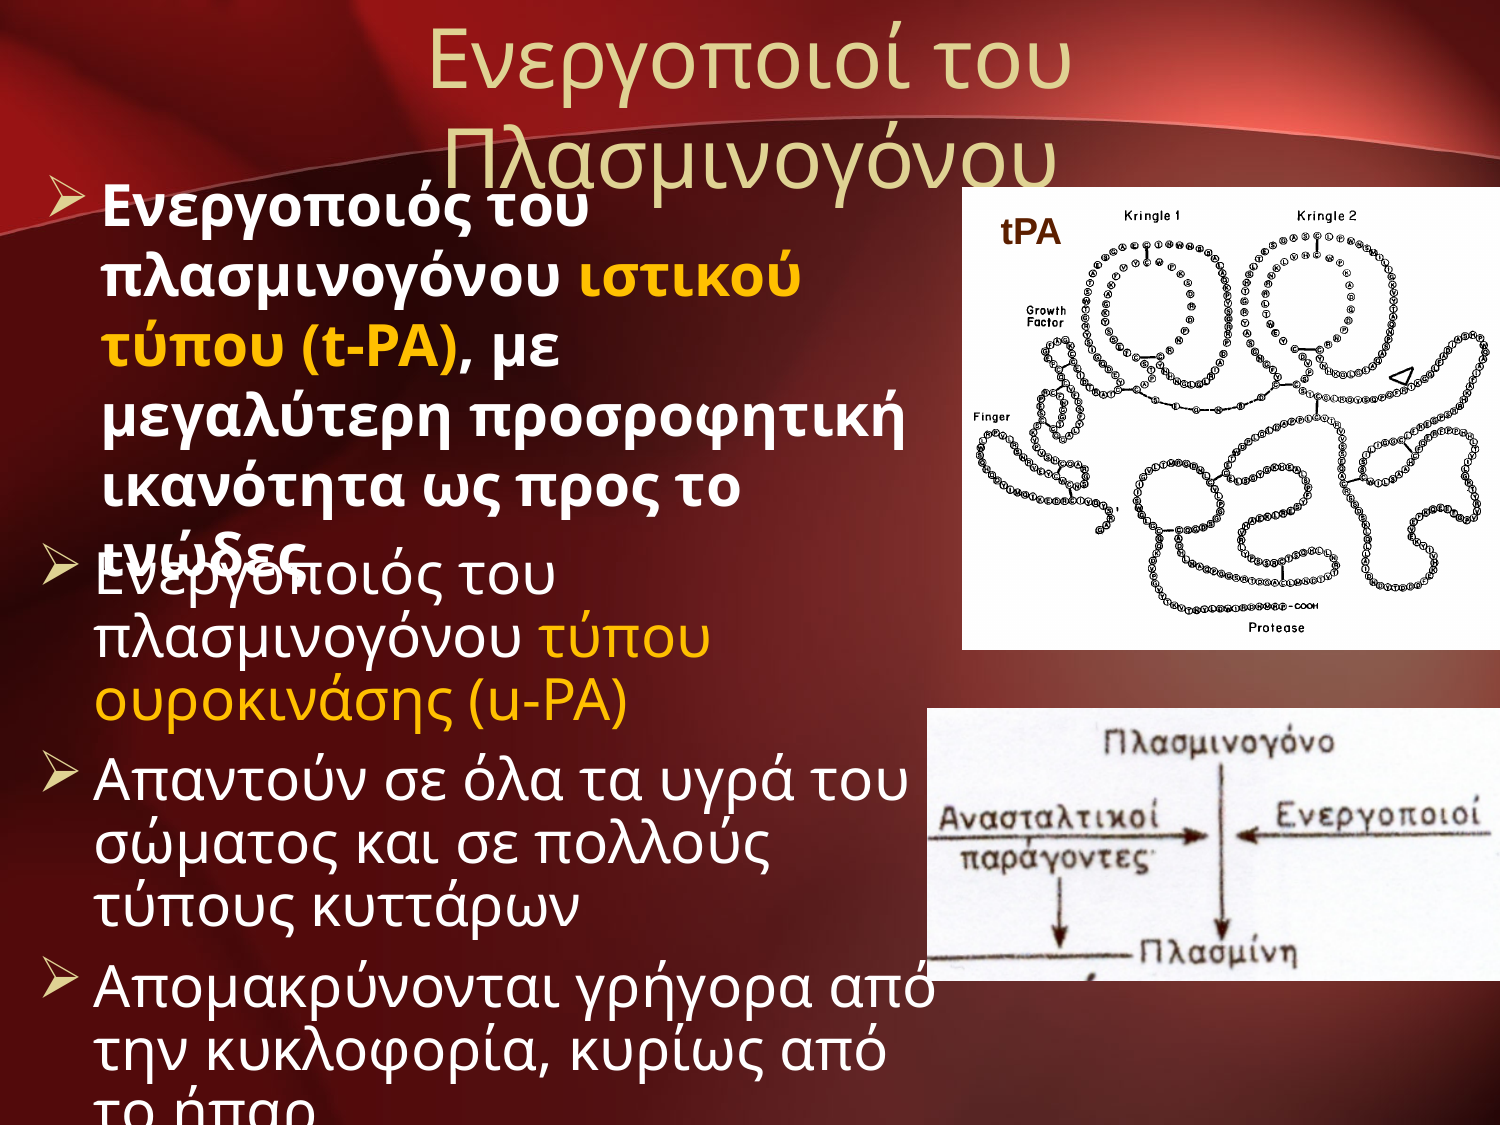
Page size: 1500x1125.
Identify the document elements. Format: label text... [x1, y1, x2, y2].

title Ενεργοποιοί του Πλασμινογόνου [112, 29, 1388, 181]
picture [0, 0, 1500, 1125]
list Ενεργοποιός του πλασμινογόνου ιστικού τύπου (t-PA), με μεγαλύτερη προσροφητική ικανότητα ως προς το ινώδες [29, 160, 943, 536]
text_box Ενεργοποιός του πλασμινογόνου τύπου ουροκινάσης (u-PA) Απαντούν σε όλα τα υγρά του σώματος και σε πολλούς τύπους κυττάρων Απομακρύνονται γρήγορα από την κυκλοφορία, κυρίως από το ήπαρ [22, 536, 963, 1111]
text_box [962, 187, 1500, 651]
